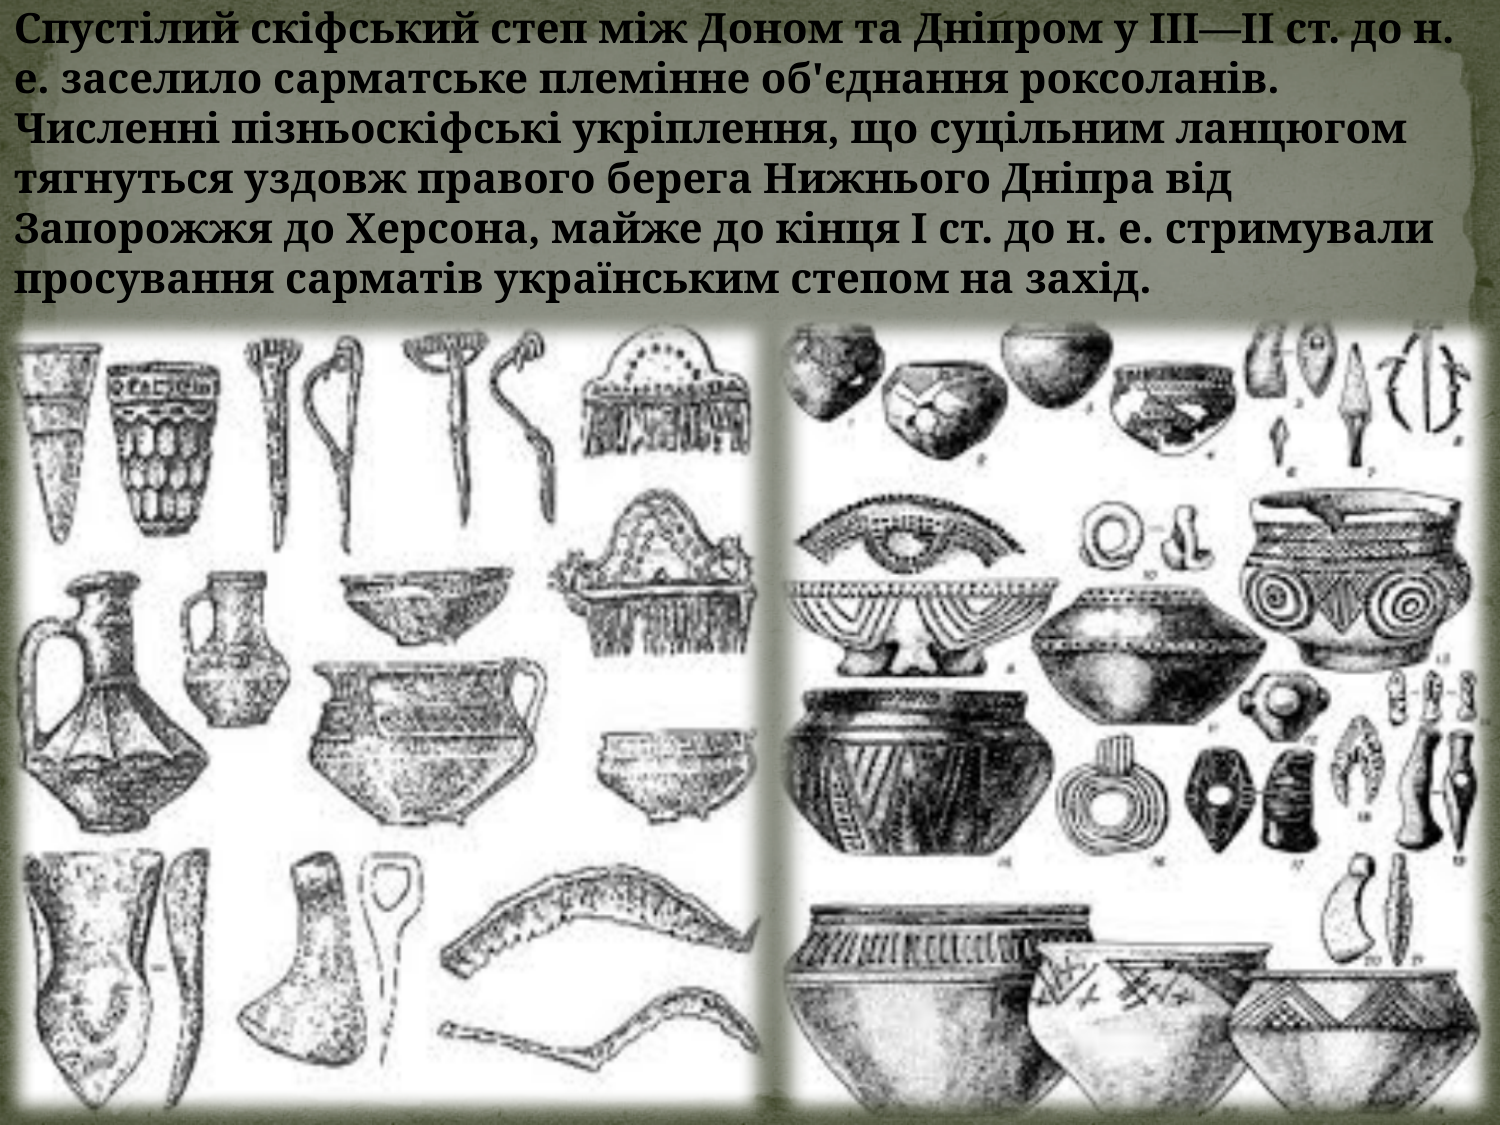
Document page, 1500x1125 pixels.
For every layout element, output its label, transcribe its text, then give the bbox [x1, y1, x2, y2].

picture [0, 314, 772, 1125]
picture [773, 312, 1500, 1125]
text_box Спустілий скіфський степ між Доном та Дніпром у III—II ст. до н. е. заселило сарматське племінне об'єднання роксоланів. Численні пізньоскіфські укріплення, що суцільним ланцюгом тягнуться уздовж правого берега Нижнього Дніпра від Запорожжя до Херсона, майже до кінця І ст. до н. е. стримували просування сарматів українським степом на захід. [0, 0, 1471, 305]
